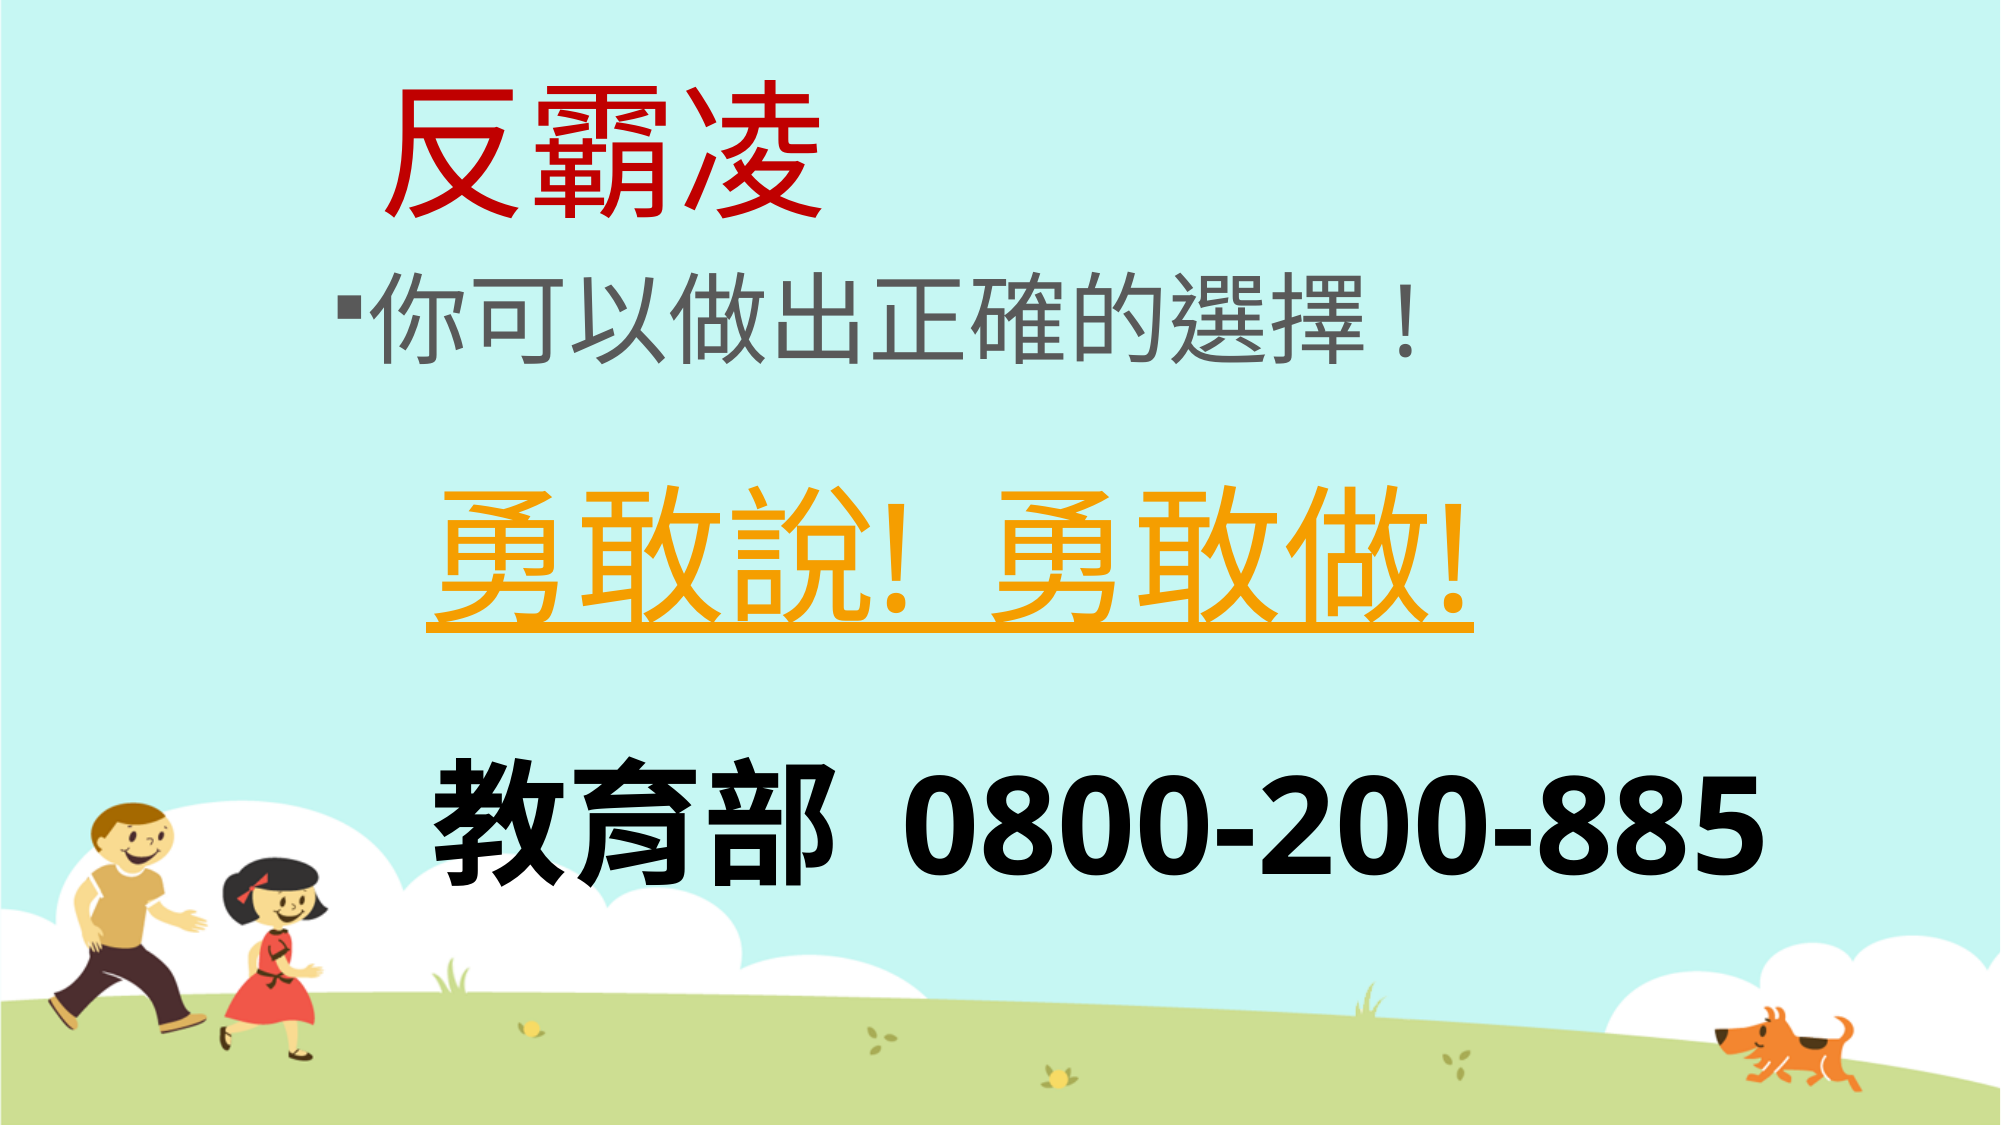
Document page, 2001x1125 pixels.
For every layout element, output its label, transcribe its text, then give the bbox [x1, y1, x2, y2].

title 反霸凌 [362, 50, 1900, 247]
text_box 教育部 0800-200-885 [324, 714, 1899, 912]
picture [0, 0, 2001, 1125]
text_box 勇敢說! 勇敢做! [308, 467, 1818, 665]
list 你可以做出正確的選擇! [308, 262, 1942, 938]
